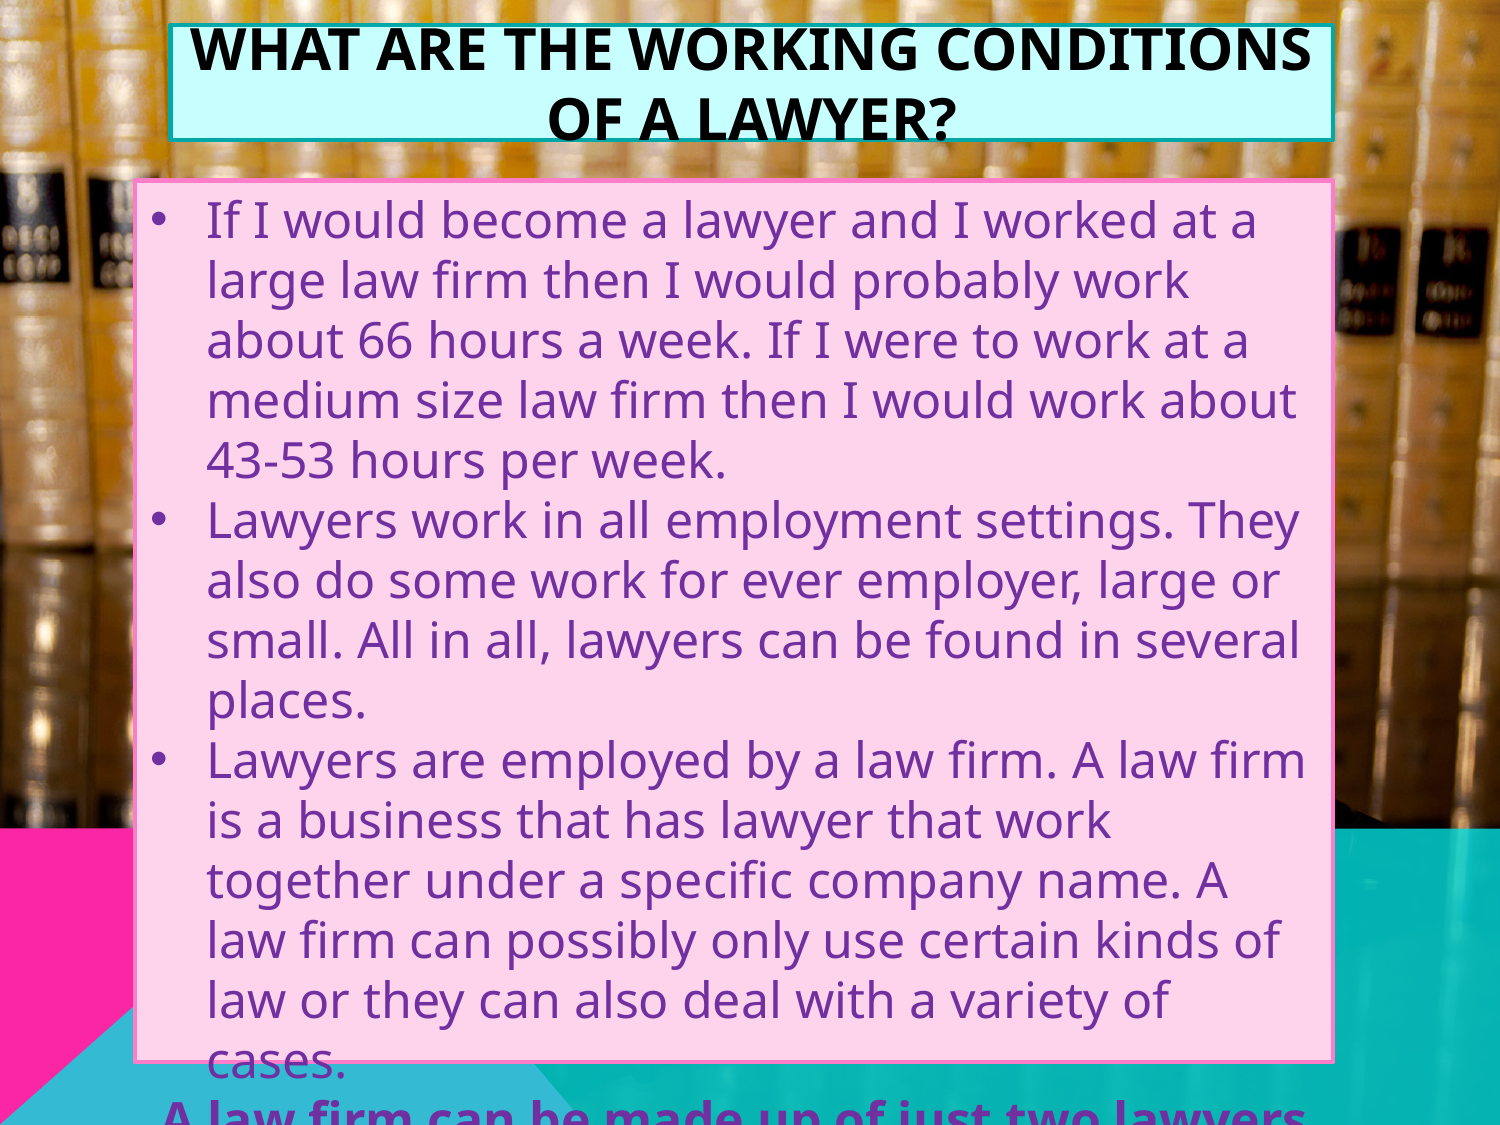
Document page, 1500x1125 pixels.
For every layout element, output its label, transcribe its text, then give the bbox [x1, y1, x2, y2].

list If I would become a lawyer and I worked at a large law firm then I would probably work about 66 hours a week. If I were to work at a medium size law firm then I would work about 43-53 hours per week. Lawyers work in all employment settings. They also do some work for ever employer, large or small. All in all, lawyers can be found in several places. Lawyers are employed by a law firm. A law firm is a business that has lawyer that work together under a specific company name. A law firm can possibly only use certain kinds of law or they can also deal with a variety of cases. A law firm can be made up of just two lawyers or one hundred. At times more than one hundred! [133, 178, 1335, 1064]
picture [0, 0, 1500, 828]
title What are the working conditions of a lawyer? [168, 23, 1335, 142]
